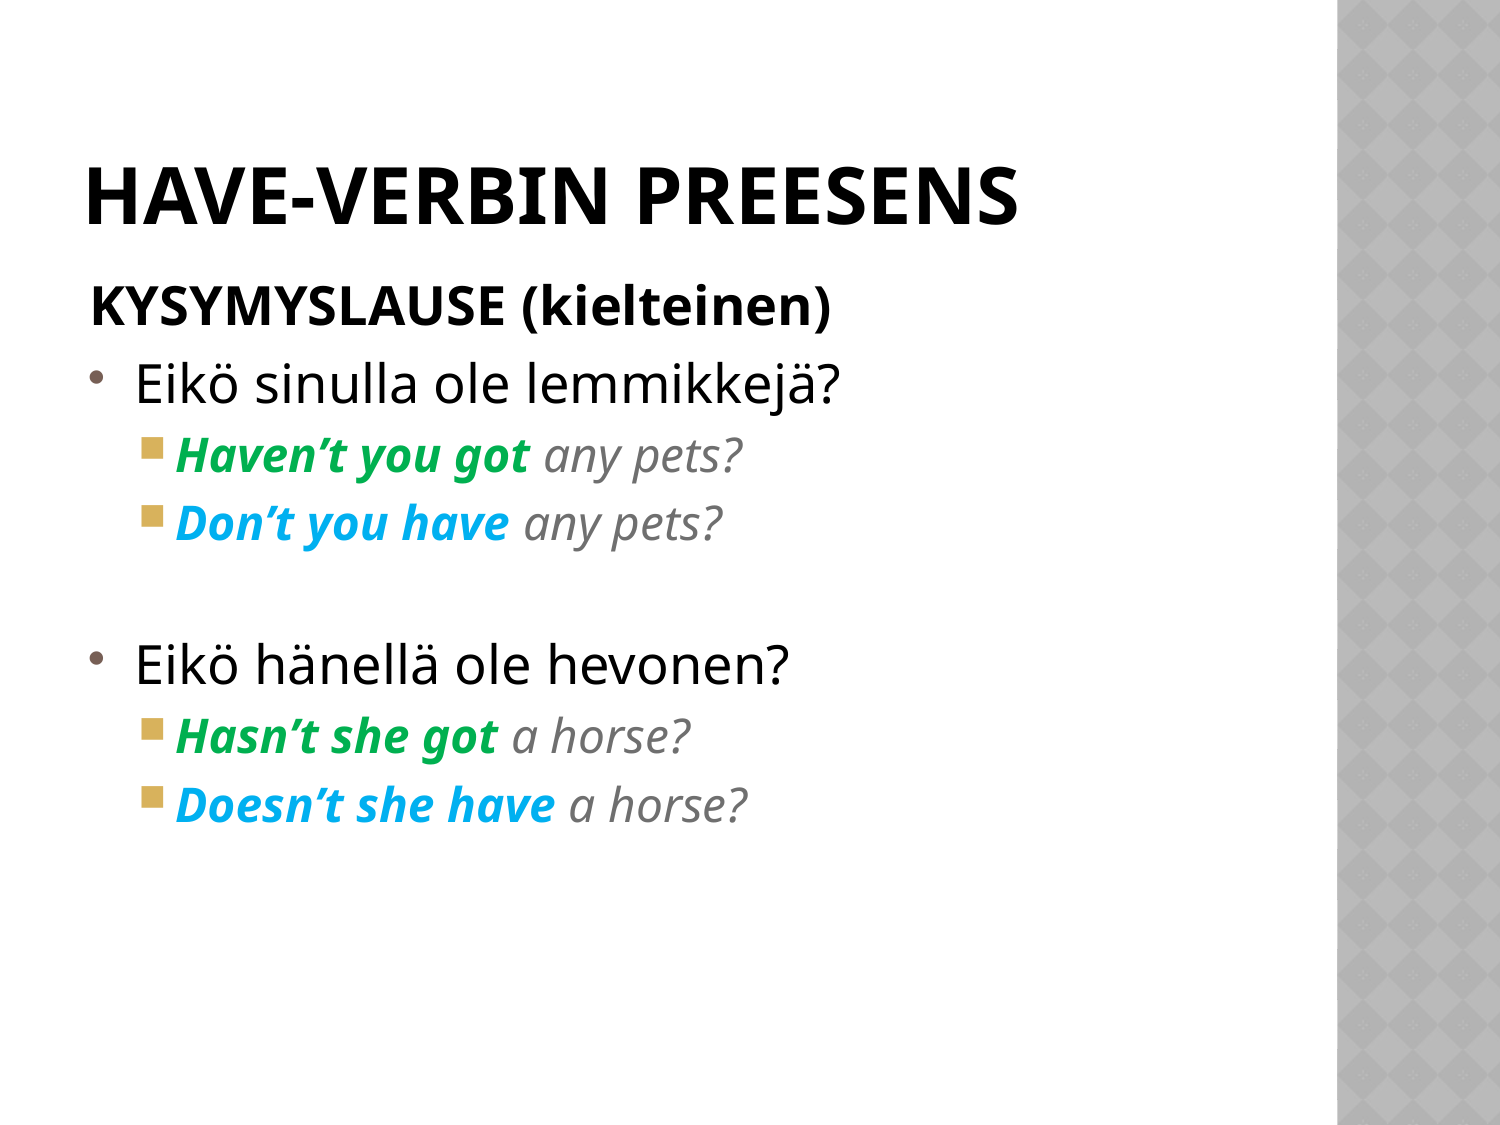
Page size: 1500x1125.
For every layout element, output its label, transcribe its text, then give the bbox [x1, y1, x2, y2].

title Have-verbin preesens [75, 52, 1263, 240]
list KYSYMYSLAUSE (kielteinen) Eikö sinulla ole lemmikkejä? Haven’t you got any pets? Don’t you have any pets? Eikö hänellä ole hevonen? Hasn’t she got a horse? Doesn’t she have a horse? [75, 264, 1263, 1059]
